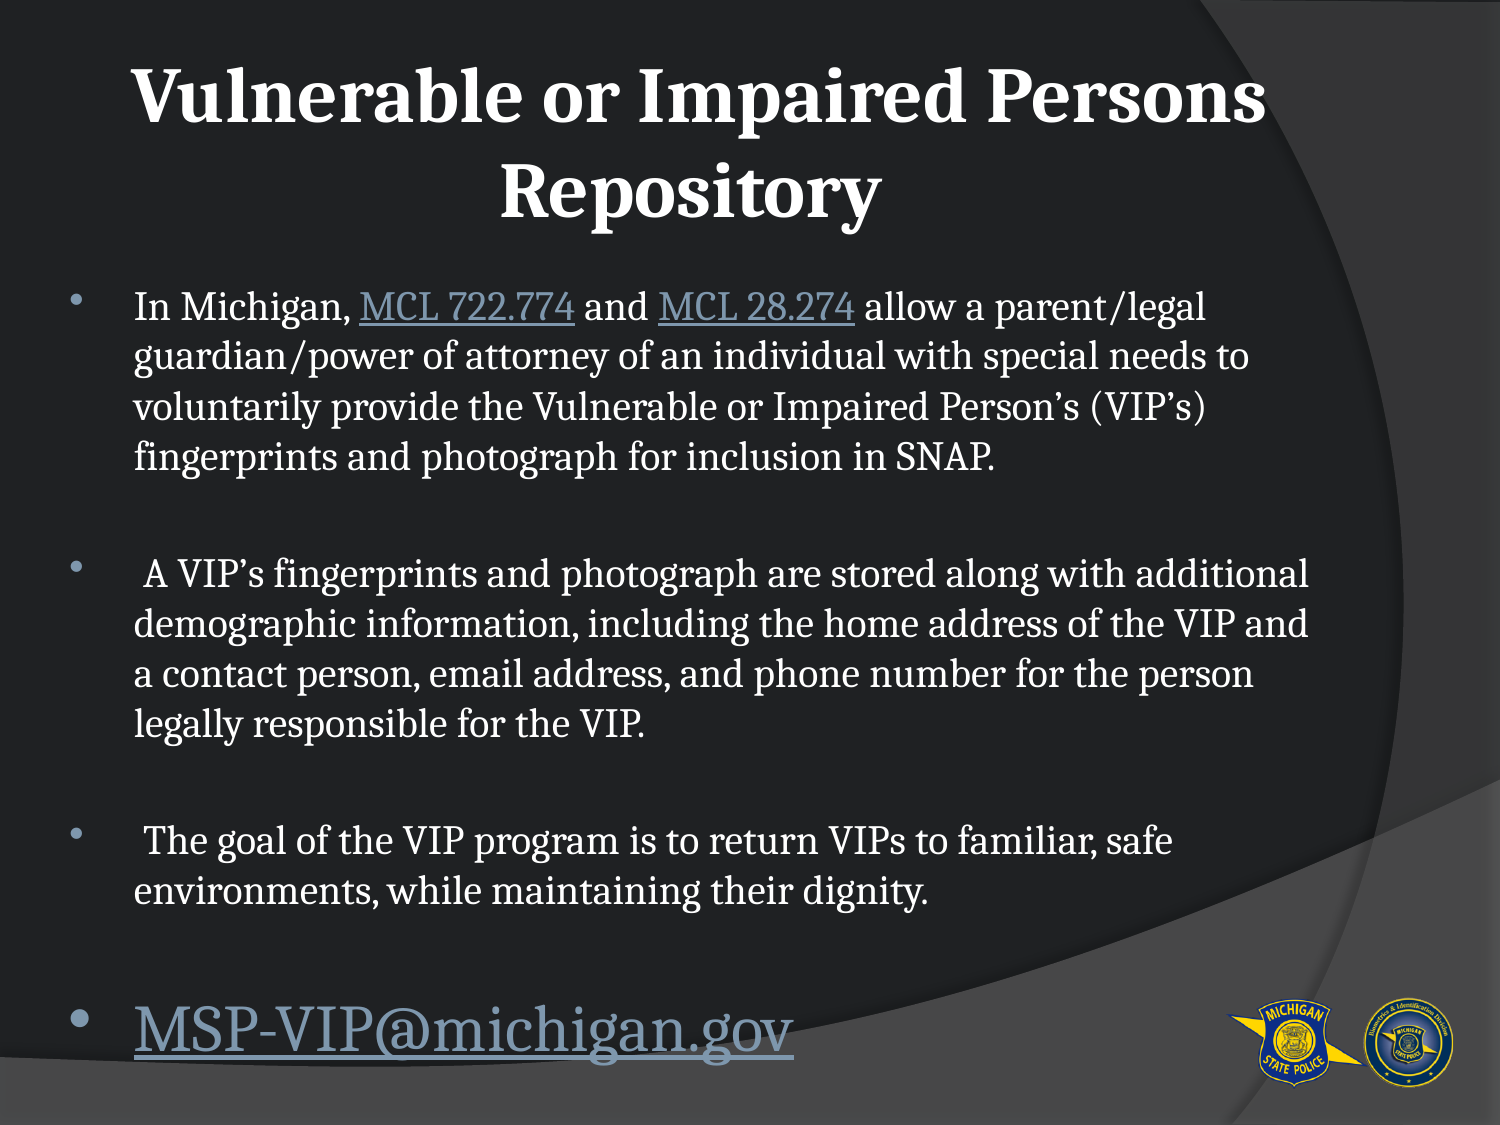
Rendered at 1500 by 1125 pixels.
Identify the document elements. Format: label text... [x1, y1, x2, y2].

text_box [1226, 997, 1454, 1089]
title Vulnerable or Impaired Persons Repository [12, 45, 1388, 233]
list In Michigan, MCL 722.774 and MCL 28.274 allow a parent/legal guardian/power of attorney of an individual with special needs to voluntarily provide the Vulnerable or Impaired Person’s (VIP’s) fingerprints and photograph for inclusion in SNAP. A VIP’s fingerprints and photograph are stored along with additional demographic information, including the home address of the VIP and a contact person, email address, and phone number for the person legally responsible for the VIP. The goal of the VIP program is to return VIPs to familiar, safe environments, while maintaining their dignity. MSP-VIP@michigan.gov [50, 212, 1350, 1125]
